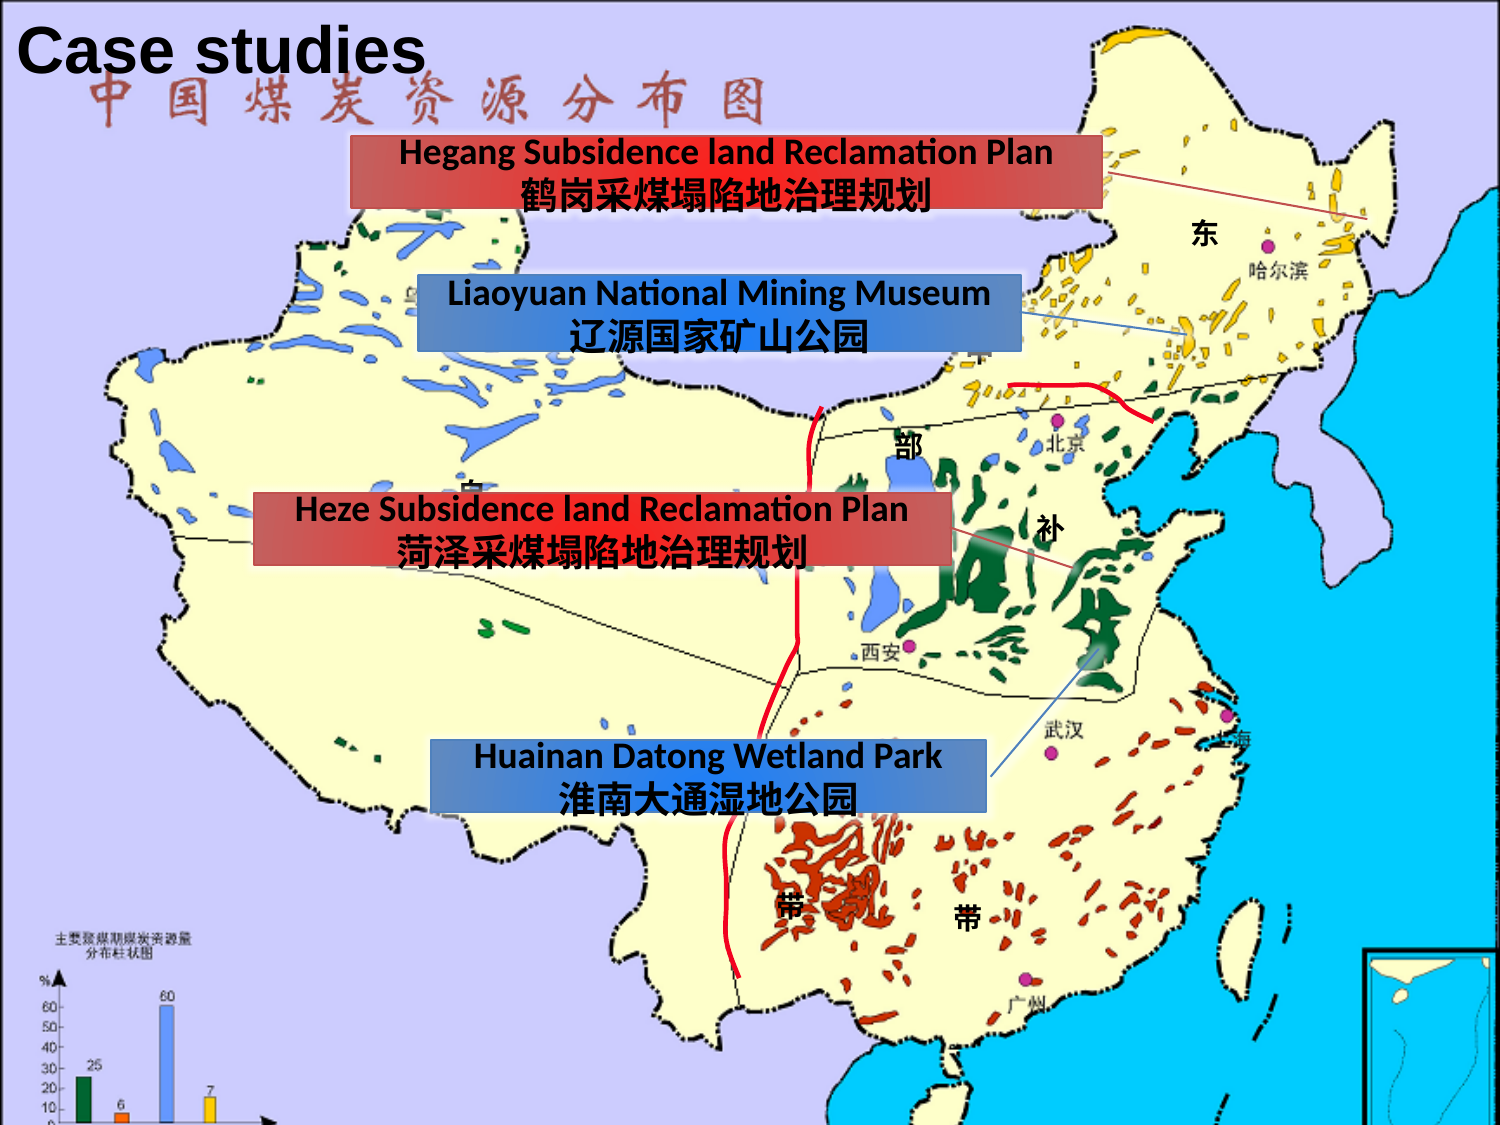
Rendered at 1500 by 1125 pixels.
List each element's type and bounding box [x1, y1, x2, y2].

text_box [0, 0, 1500, 1125]
